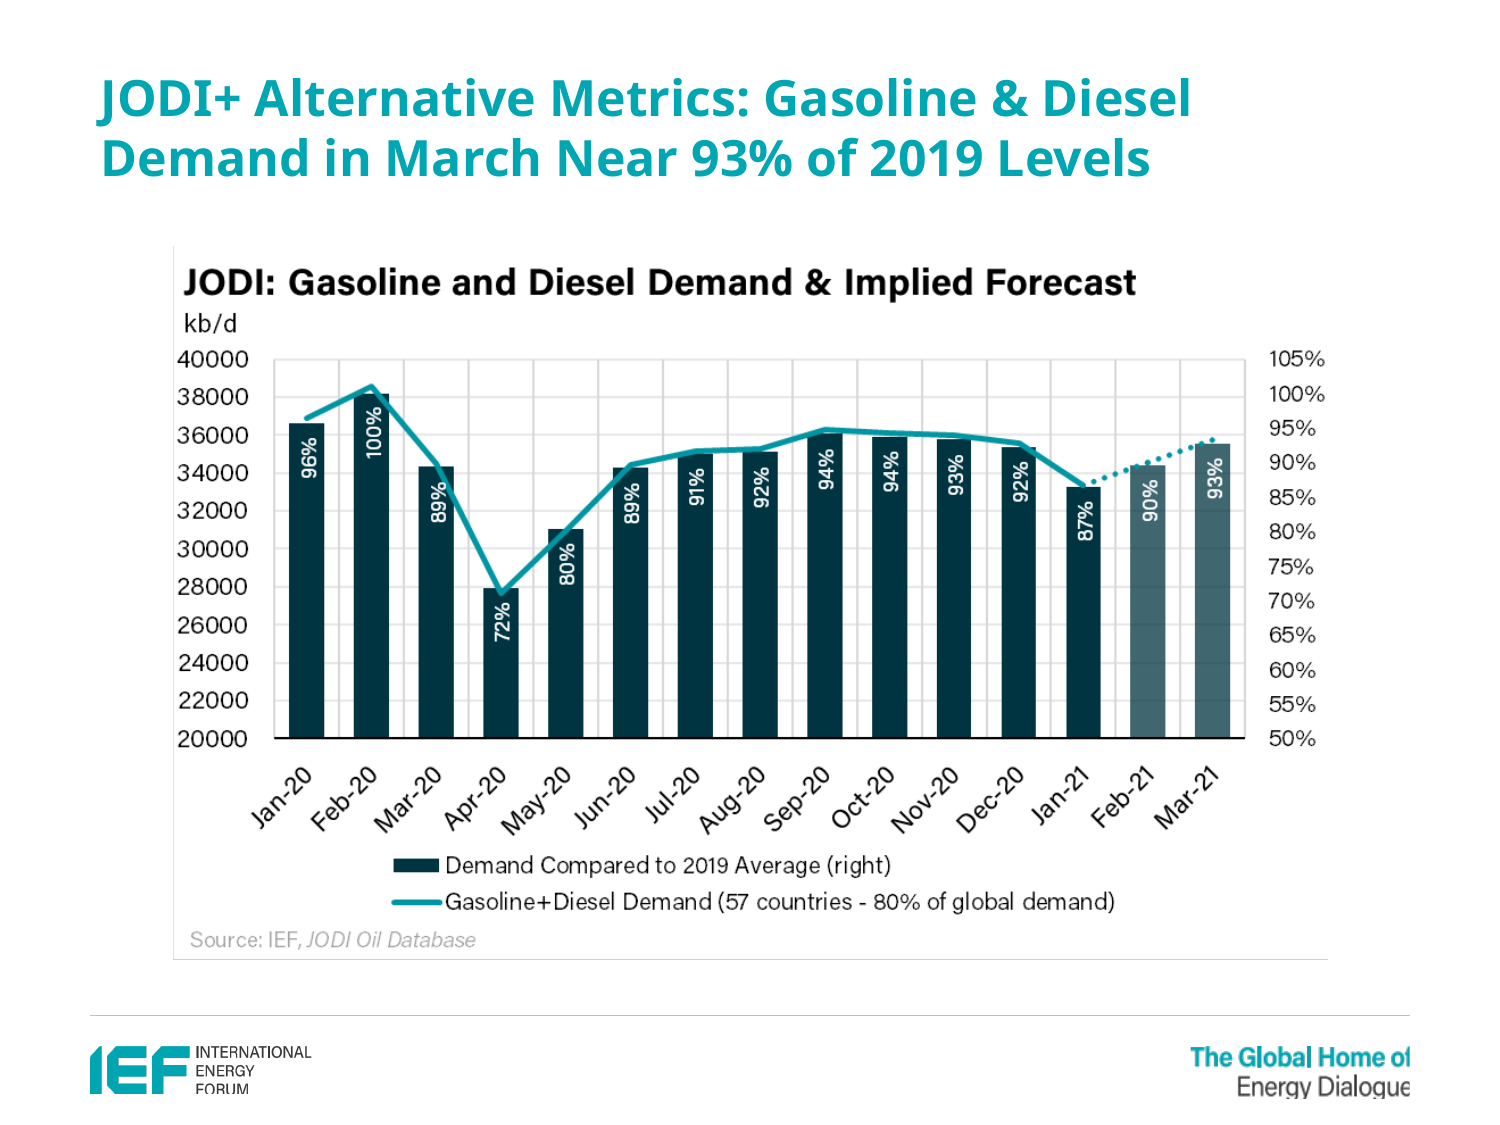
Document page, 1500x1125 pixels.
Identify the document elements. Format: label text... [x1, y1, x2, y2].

picture [172, 246, 1328, 961]
text_box JODI+ Alternative Metrics: Gasoline & Diesel Demand in March Near 93% of 2019 Levels [85, 58, 1429, 194]
